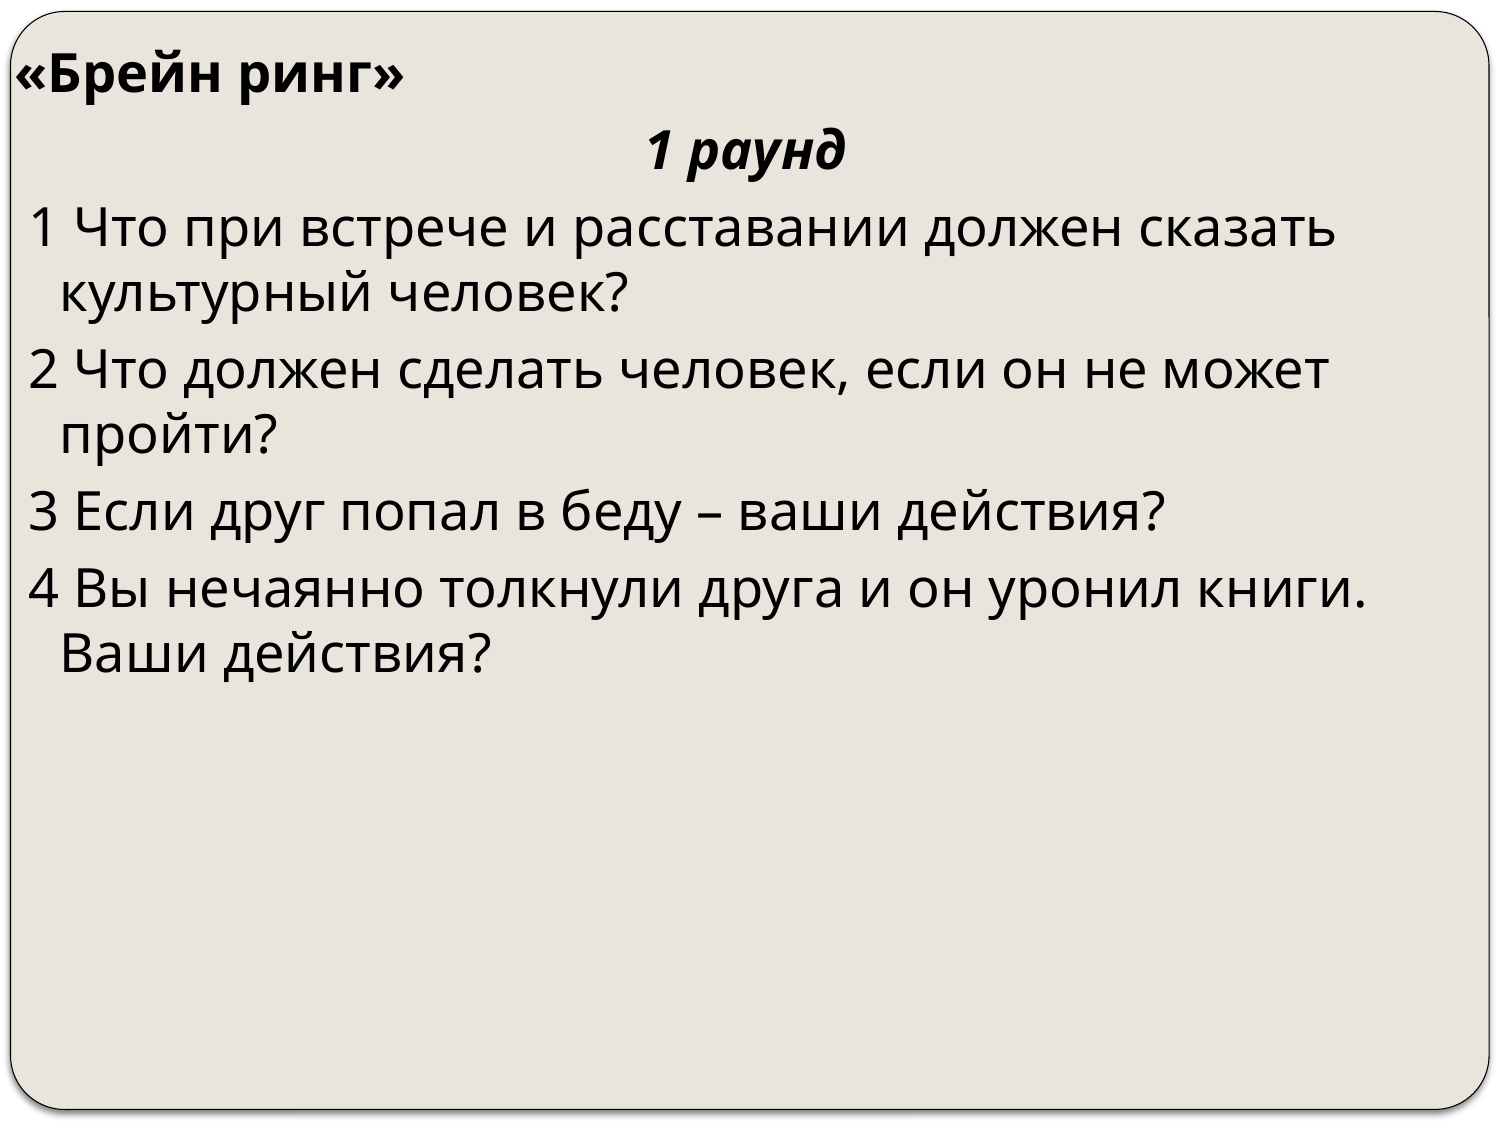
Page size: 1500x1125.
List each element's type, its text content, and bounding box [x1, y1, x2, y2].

list «Брейн ринг» 1 раунд 1 Что при встрече и расставании должен сказать культурный человек? 2 Что должен сделать человек, если он не может пройти? 3 Если друг попал в беду – ваши действия? 4 Вы нечаянно толкнули друга и он уронил книги. Ваши действия? [0, 30, 1500, 1083]
